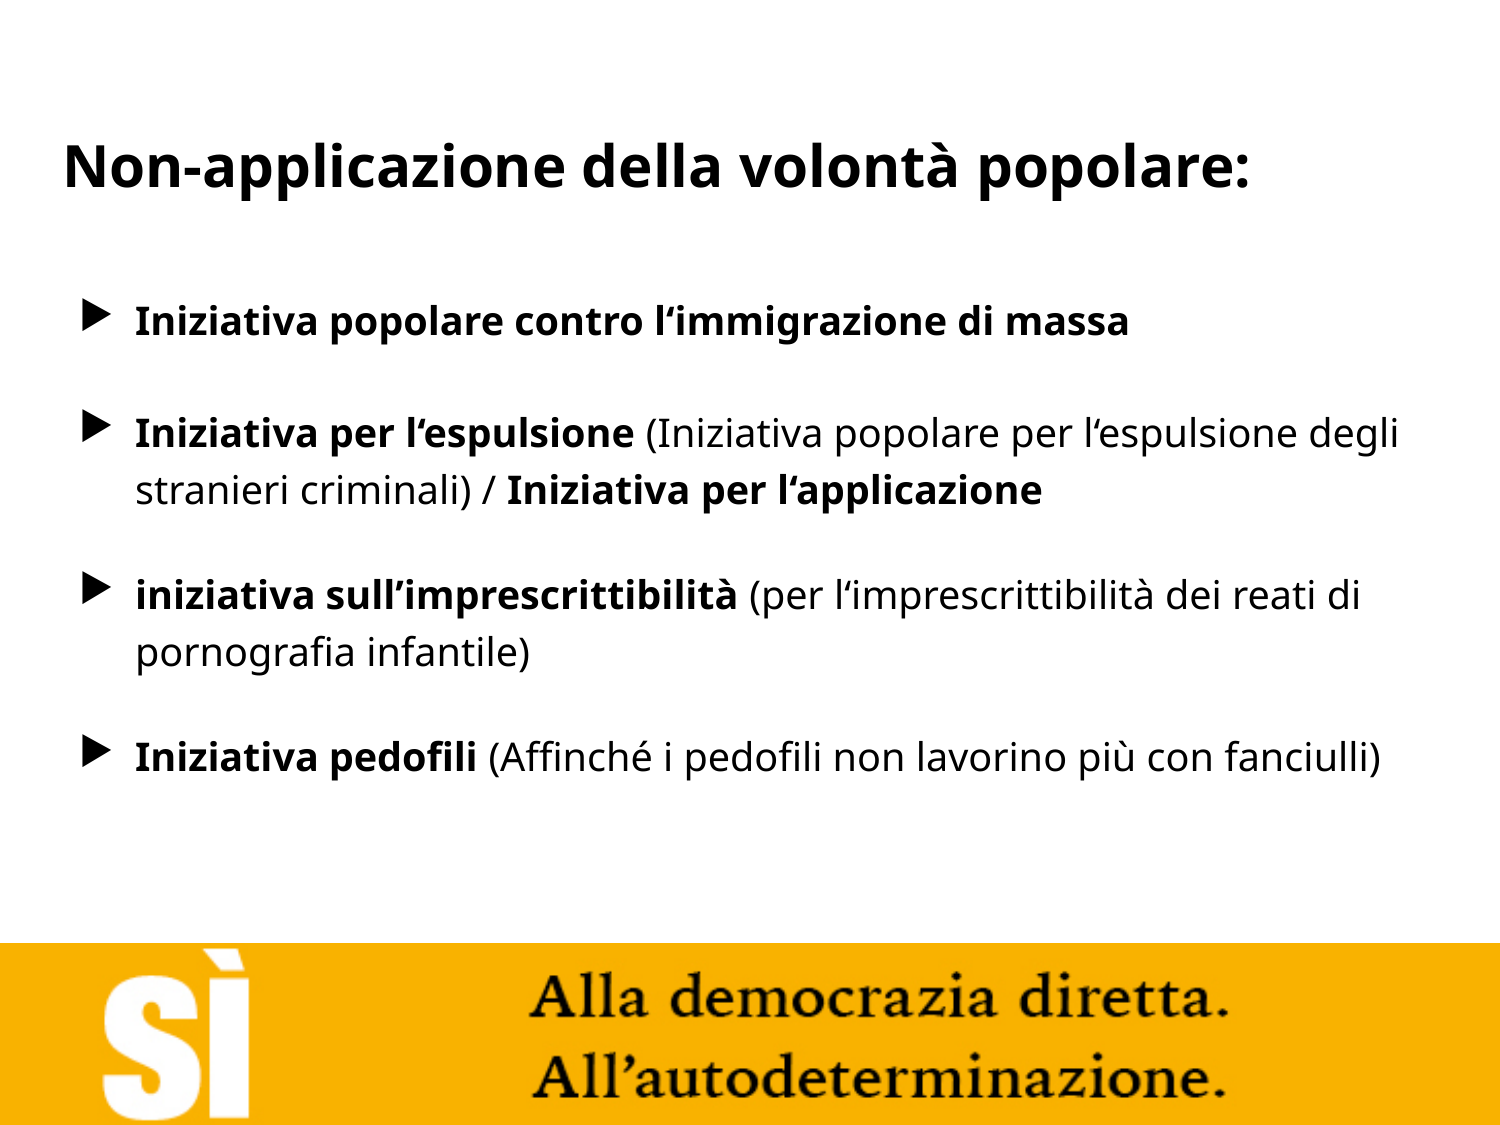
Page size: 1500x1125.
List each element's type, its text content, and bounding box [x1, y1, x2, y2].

picture [0, 943, 1500, 1125]
title Non-applicazione della volontà popolare: [47, 59, 1459, 278]
text_box Iniziativa popolare contro l‘immigrazione di massa Iniziativa per l‘espulsione (Iniziativa popolare per l‘espulsione degli stranieri criminali) / Iniziativa per l‘applicazione iniziativa sull’imprescrittibilità (per l‘imprescrittibilità dei reati di pornografia infantile) Iniziativa pedofili (Affinché i pedofili non lavorino più con fanciulli) [64, 225, 1436, 976]
